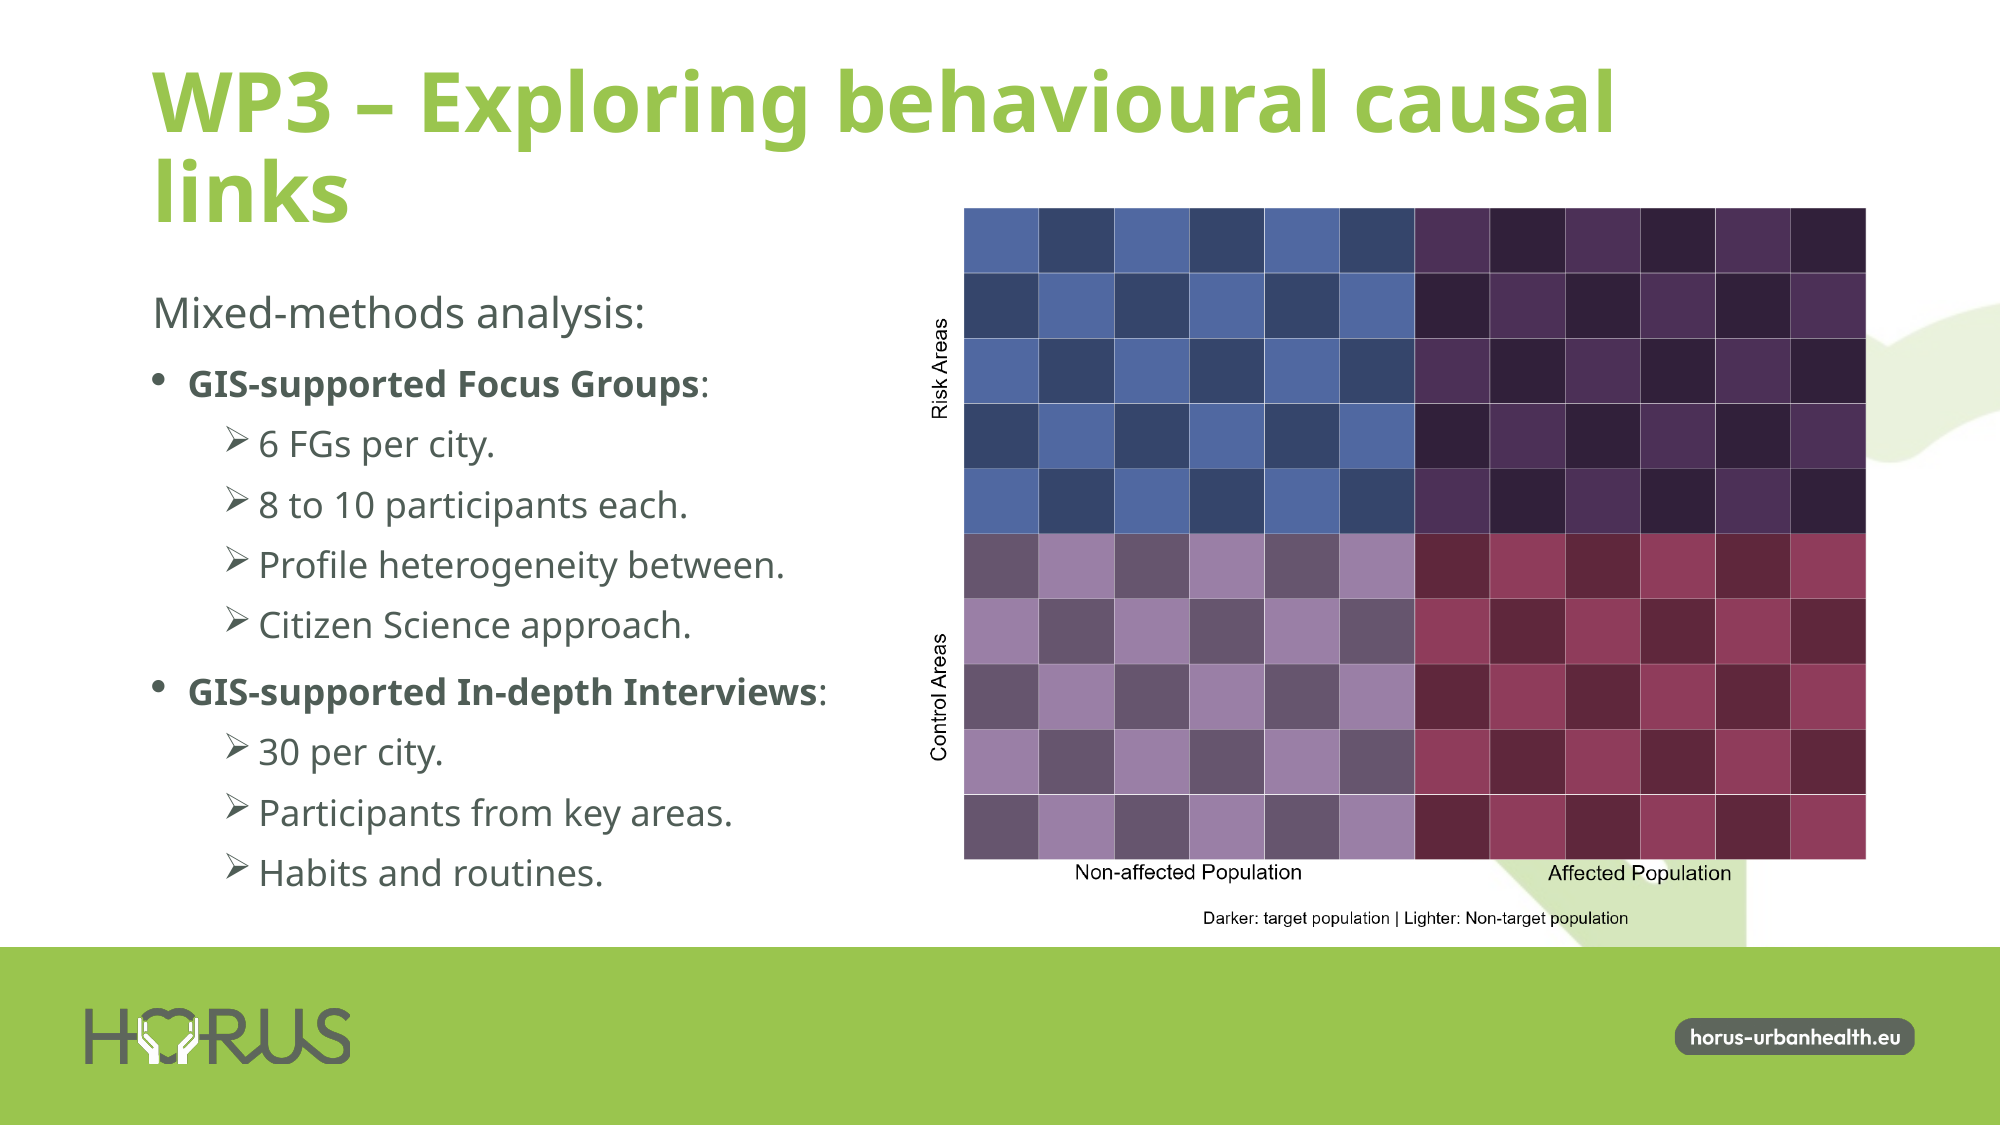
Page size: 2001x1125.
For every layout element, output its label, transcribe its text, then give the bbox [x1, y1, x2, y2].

list Mixed-methods analysis: GIS-supported Focus Groups: 6 FGs per city. 8 to 10 participants each. Profile heterogeneity between. Citizen Science approach. GIS-supported In-depth Interviews: 30 per city. Participants from key areas. Habits and routines. [137, 268, 877, 903]
title WP3 – Exploring behavioural causal links [137, 0, 1808, 268]
picture [0, 136, 2000, 1125]
